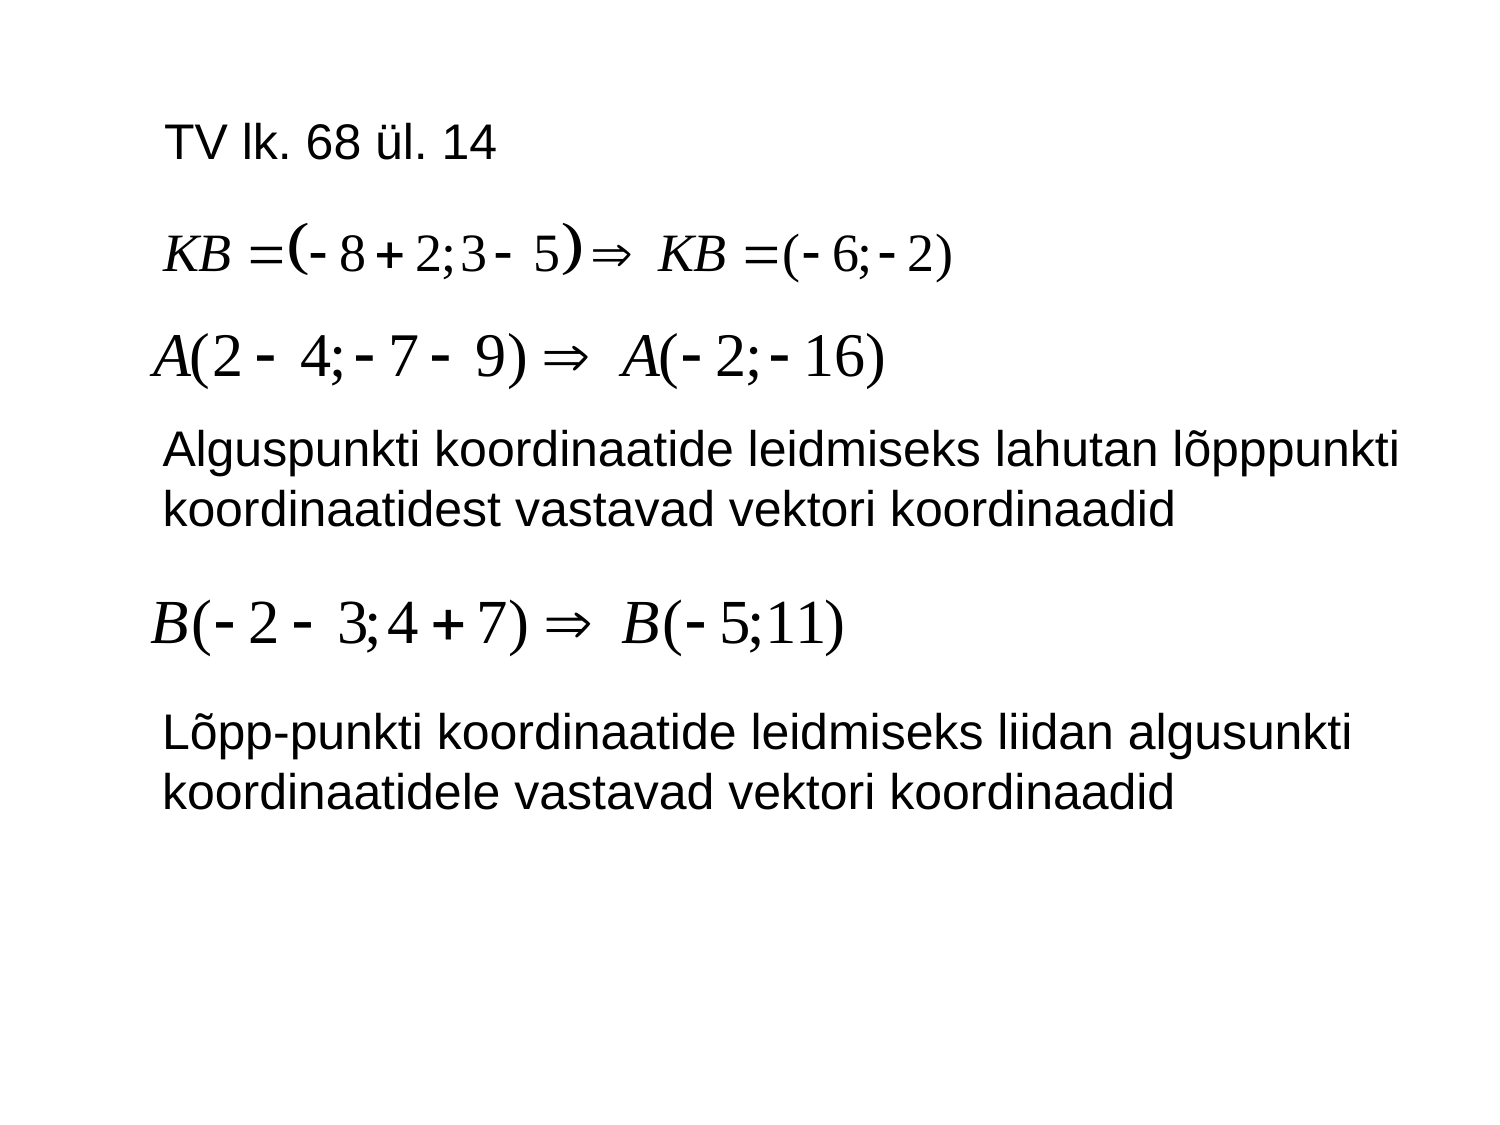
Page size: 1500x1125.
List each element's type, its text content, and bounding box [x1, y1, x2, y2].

text_box Lõpp-punkti koordinaatide leidmiseks liidan algusunkti koordinaatidele vastavad vektori koordinaadid [147, 692, 1382, 828]
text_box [139, 319, 896, 404]
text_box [153, 207, 964, 303]
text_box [139, 585, 857, 670]
text_box Alguspunkti koordinaatide leidmiseks lahutan lõpppunkti koordinaatidest vastavad vektori koordinaadid [147, 409, 1430, 544]
text_box TV lk. 68 ül. 14 [149, 101, 513, 177]
